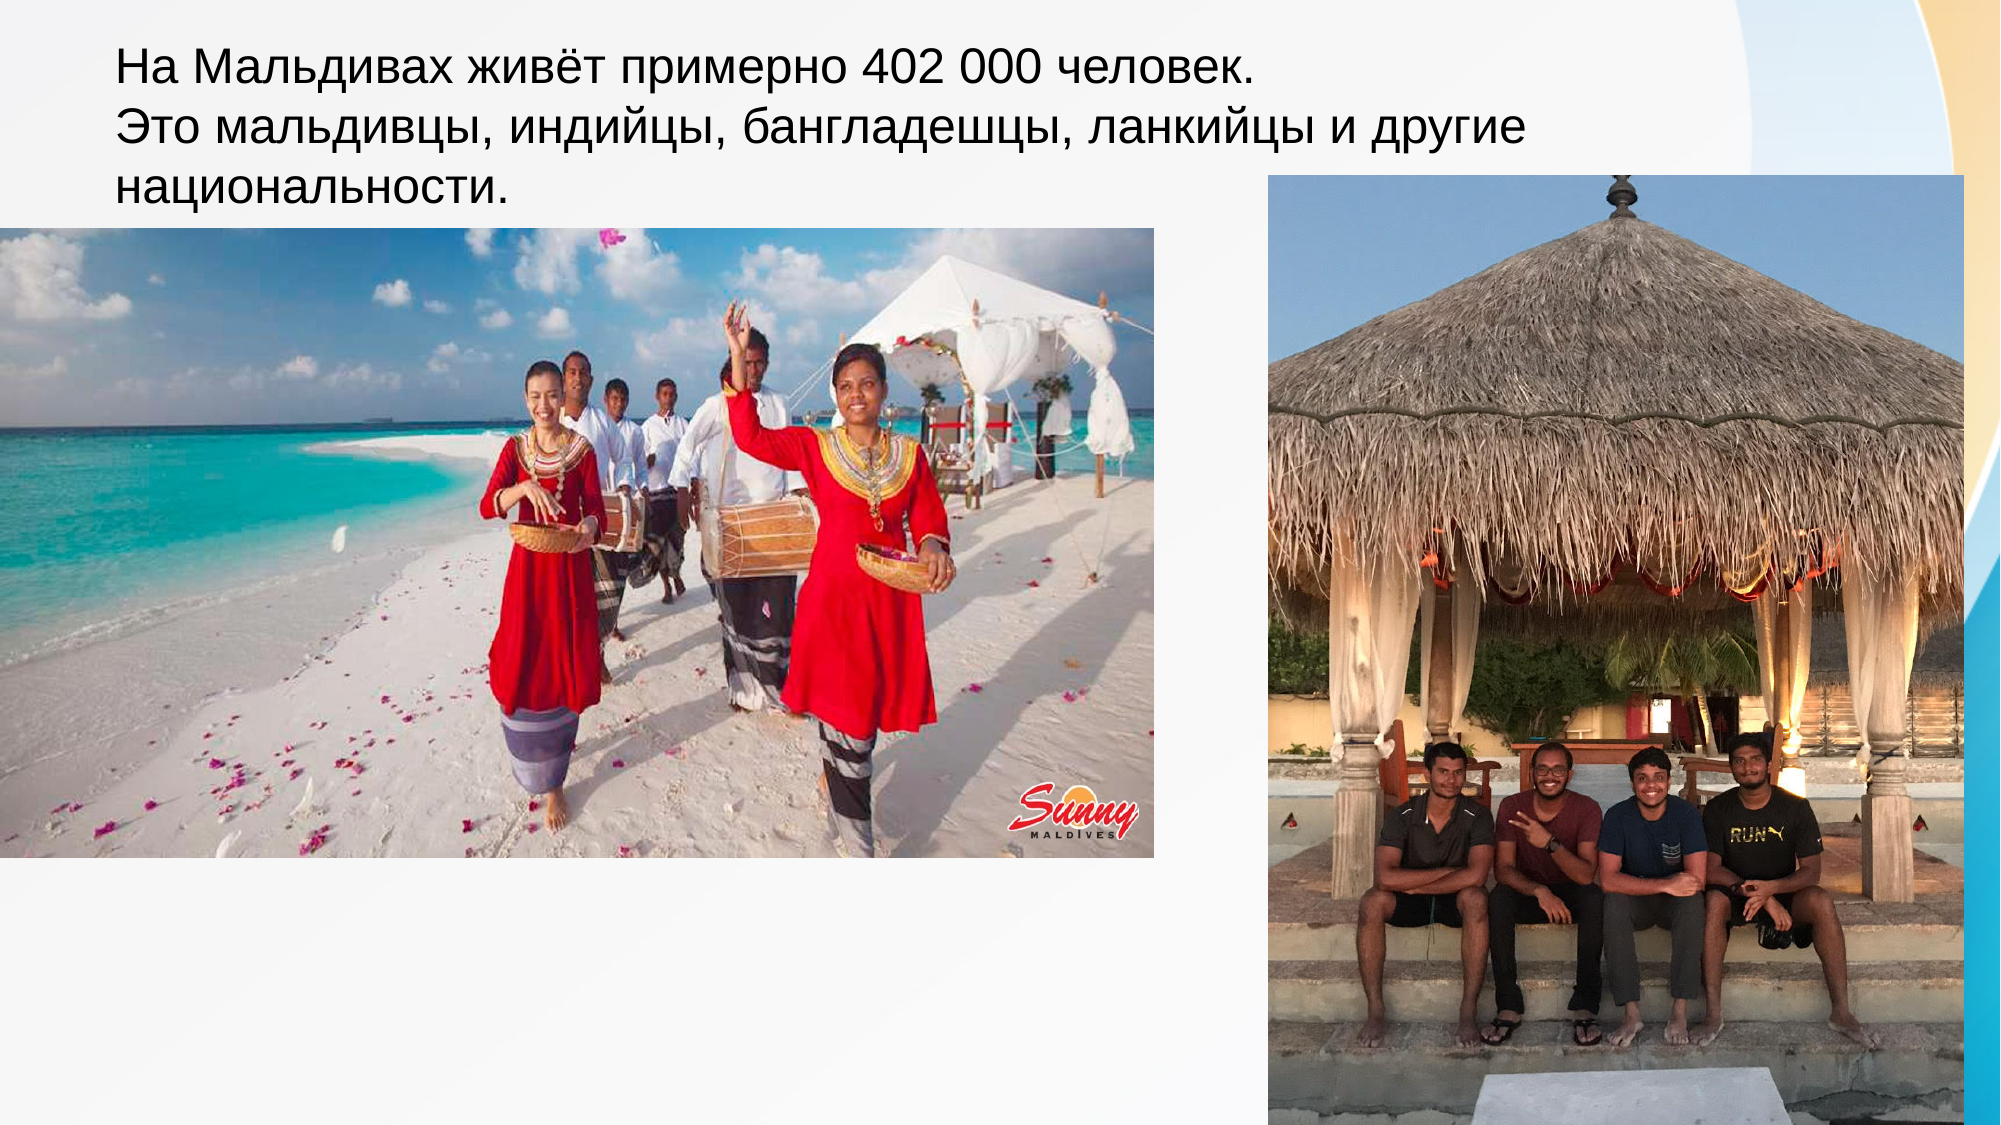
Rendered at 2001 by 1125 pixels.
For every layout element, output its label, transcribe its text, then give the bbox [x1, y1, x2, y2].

title На Мальдивах живёт примерно 402 000 человек. Это мальдивцы, индийцы, бангладешцы, ланкийцы и другие национальности. [99, 30, 1901, 276]
picture [0, 0, 2001, 1125]
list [0, 228, 1154, 858]
